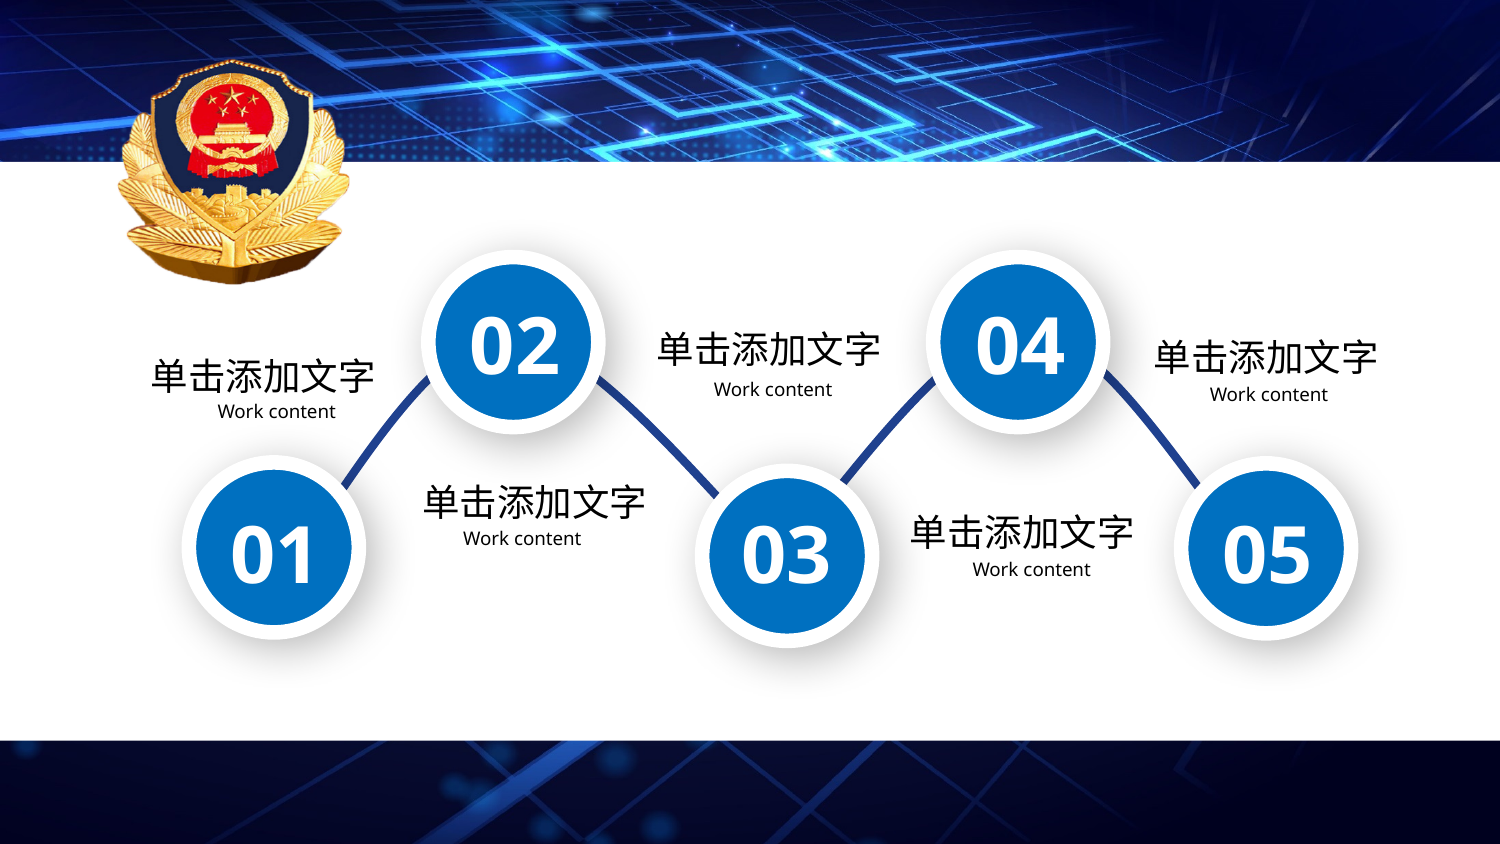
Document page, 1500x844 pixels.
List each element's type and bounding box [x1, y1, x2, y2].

text_box [428, 256, 599, 428]
text_box [897, 503, 1148, 587]
text_box [408, 473, 662, 555]
text_box [1180, 463, 1352, 634]
picture [0, 0, 1500, 844]
text_box [638, 320, 901, 407]
text_box [701, 470, 873, 642]
text_box [1132, 328, 1400, 412]
text_box [138, 347, 388, 429]
text_box [188, 462, 360, 633]
text_box [932, 256, 1104, 428]
